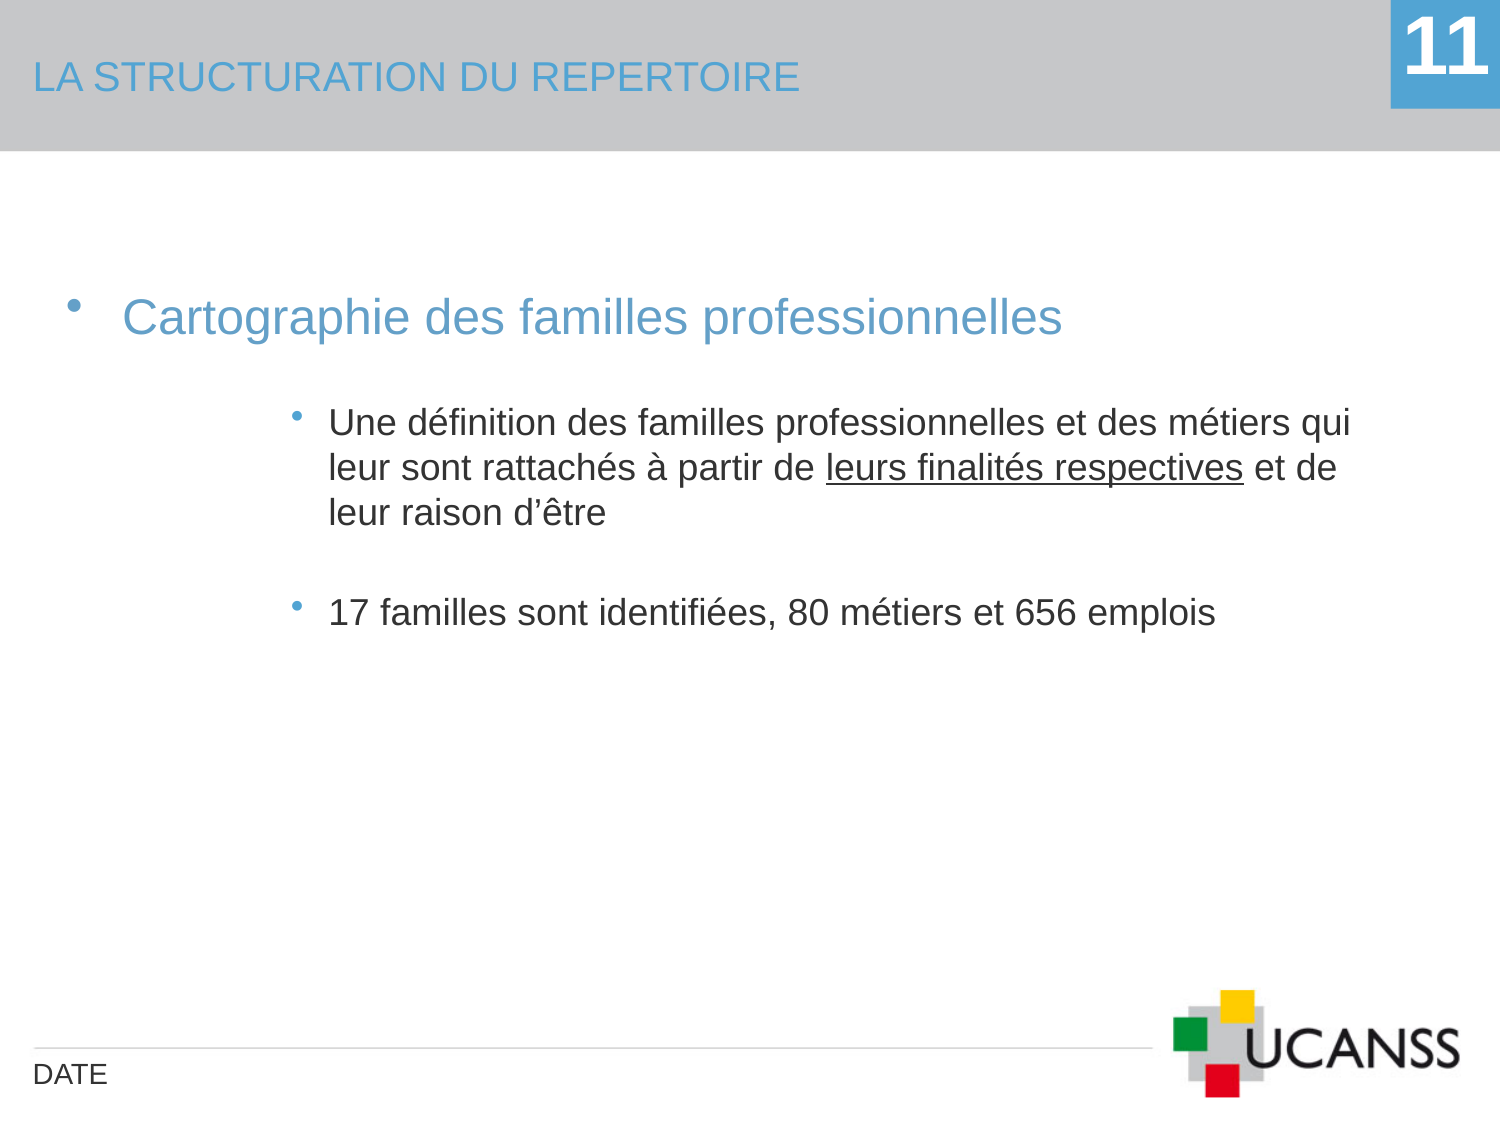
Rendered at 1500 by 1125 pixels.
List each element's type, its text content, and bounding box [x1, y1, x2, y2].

title LA STRUCTURATION DU REPERTOIRE [17, 0, 1377, 150]
slide_number 11 [1376, 0, 1500, 98]
slide_number DATE [17, 1048, 414, 1094]
picture [0, 0, 1500, 1125]
text_box Cartographie des familles professionnelles Une définition des familles professionnelles et des métiers qui leur sont rattachés à partir de leurs finalités respectives et de leur raison d’être 17 familles sont identifiées, 80 métiers et 656 emplois [51, 207, 1388, 905]
